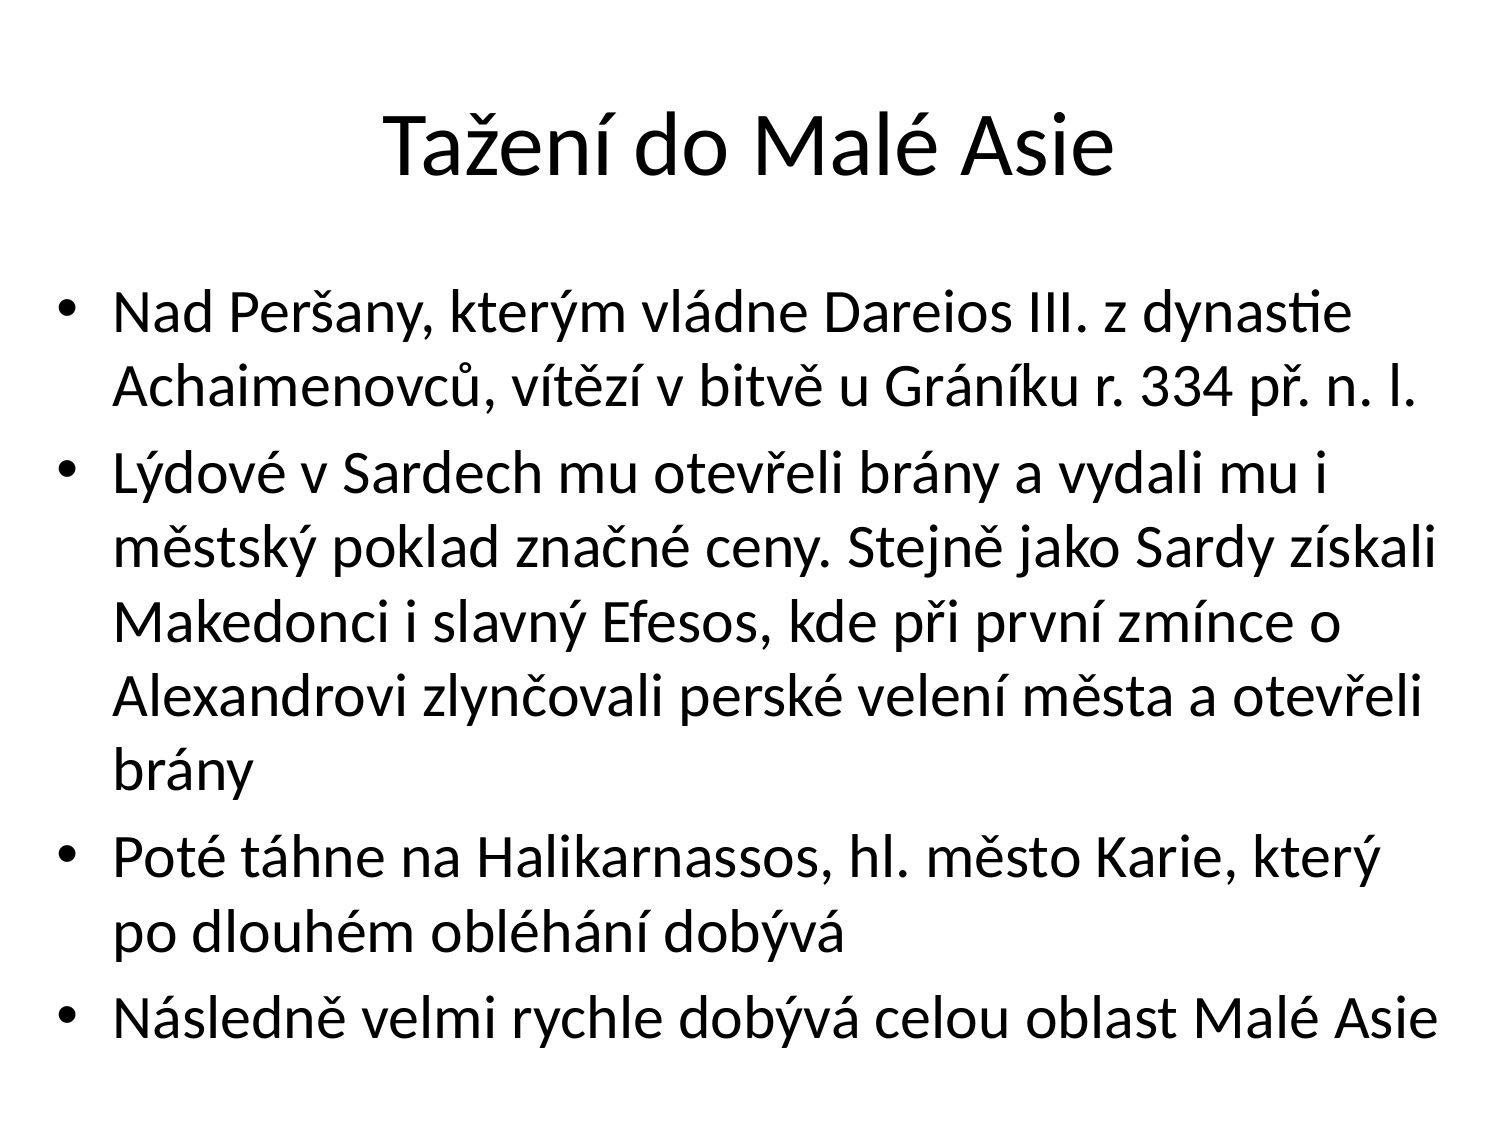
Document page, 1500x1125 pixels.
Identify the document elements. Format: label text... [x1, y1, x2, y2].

title Tažení do Malé Asie [75, 45, 1425, 233]
list Nad Peršany, kterým vládne Dareios III. z dynastie Achaimenovců, vítězí v bitvě u Gráníku r. 334 př. n. l. Lýdové v Sardech mu otevřeli brány a vydali mu i městský poklad značné ceny. Stejně jako Sardy získali Makedonci i slavný Efesos, kde při první zmínce o Alexandrovi zlynčovali perské velení města a otevřeli brány Poté táhne na Halikarnassos, hl. město Karie, který po dlouhém obléhání dobývá Následně velmi rychle dobývá celou oblast Malé Asie [41, 262, 1459, 1071]
